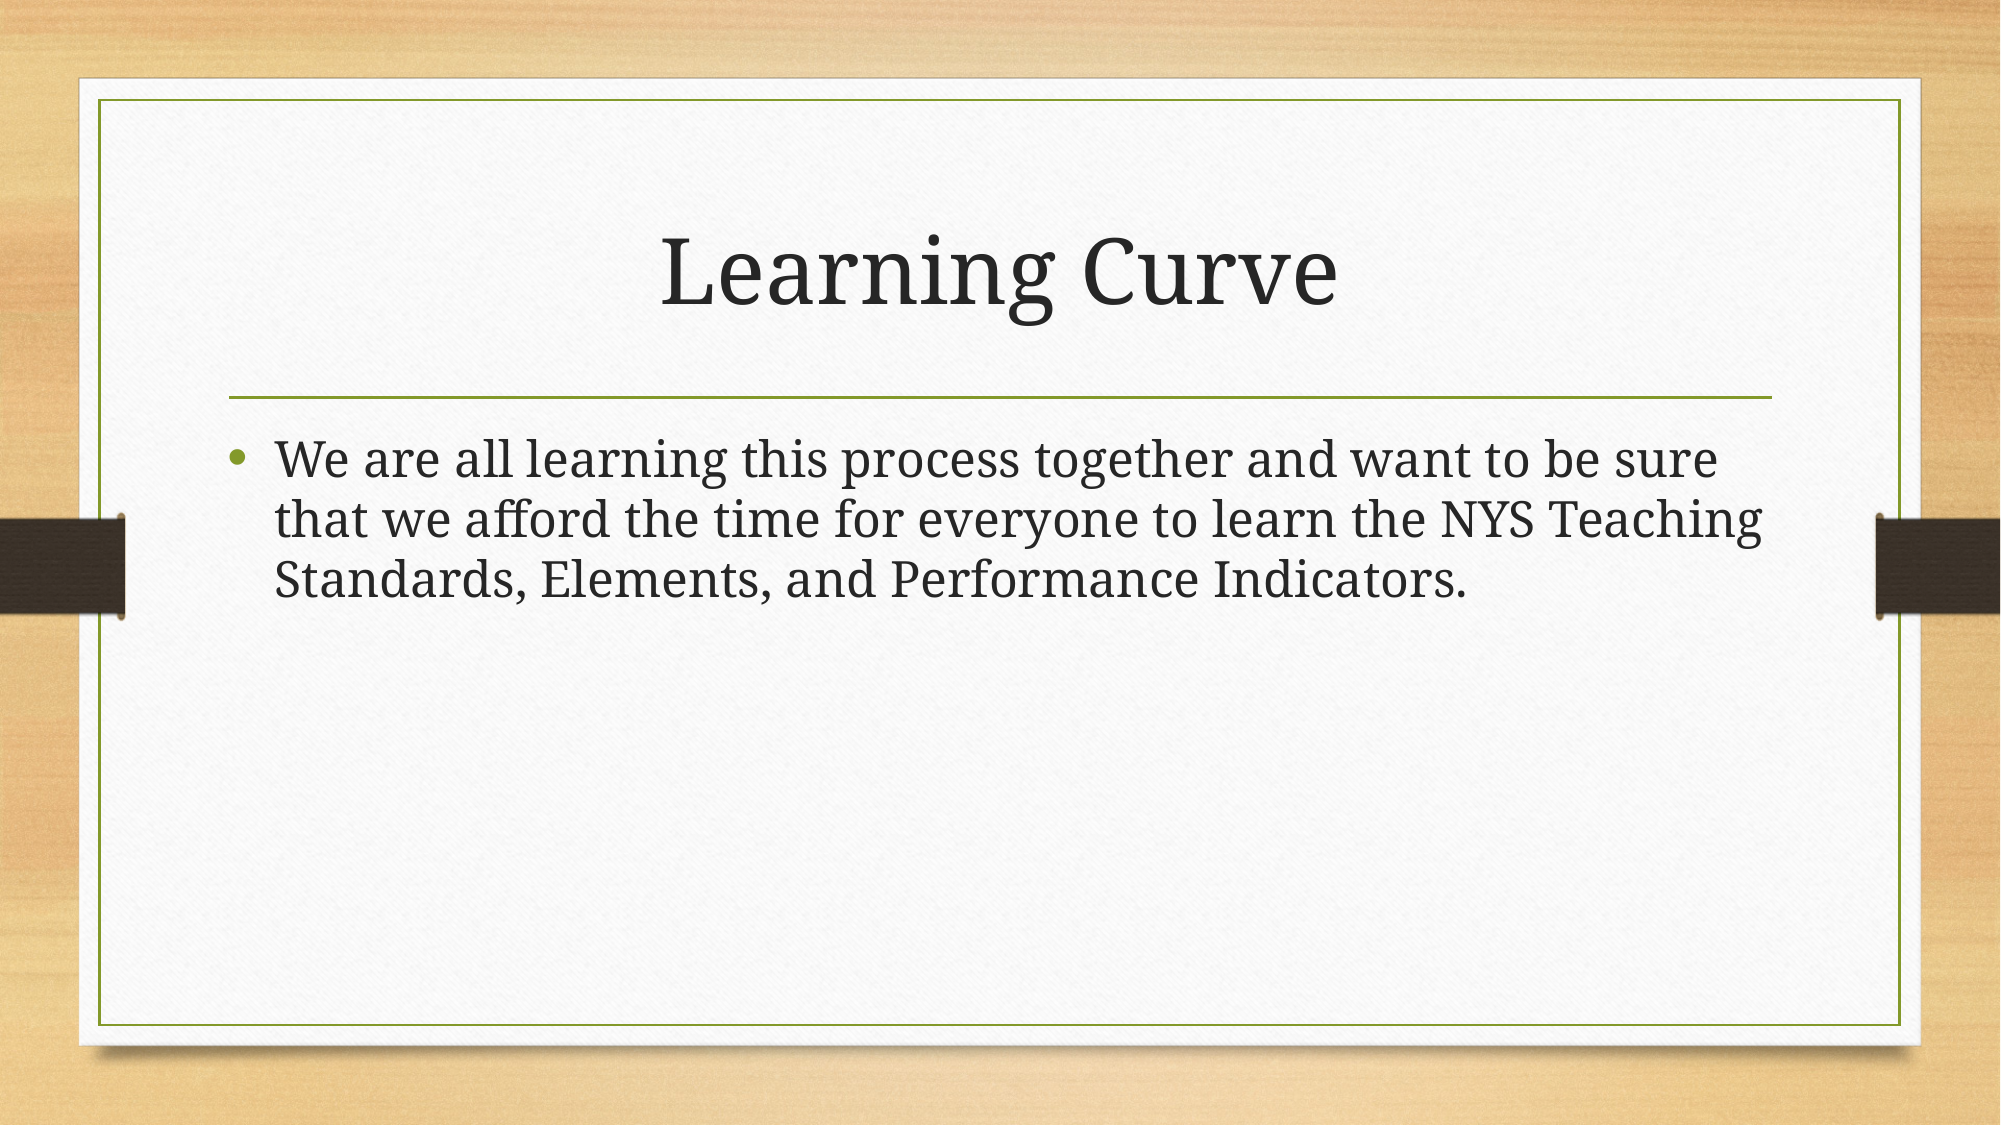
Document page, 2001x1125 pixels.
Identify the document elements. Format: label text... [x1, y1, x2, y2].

list We are all learning this process together and want to be sure that we afford the time for everyone to learn the NYS Teaching Standards, Elements, and Performance Indicators. [212, 419, 1788, 964]
picture [0, 0, 2001, 1125]
title Learning Curve [212, 161, 1788, 375]
